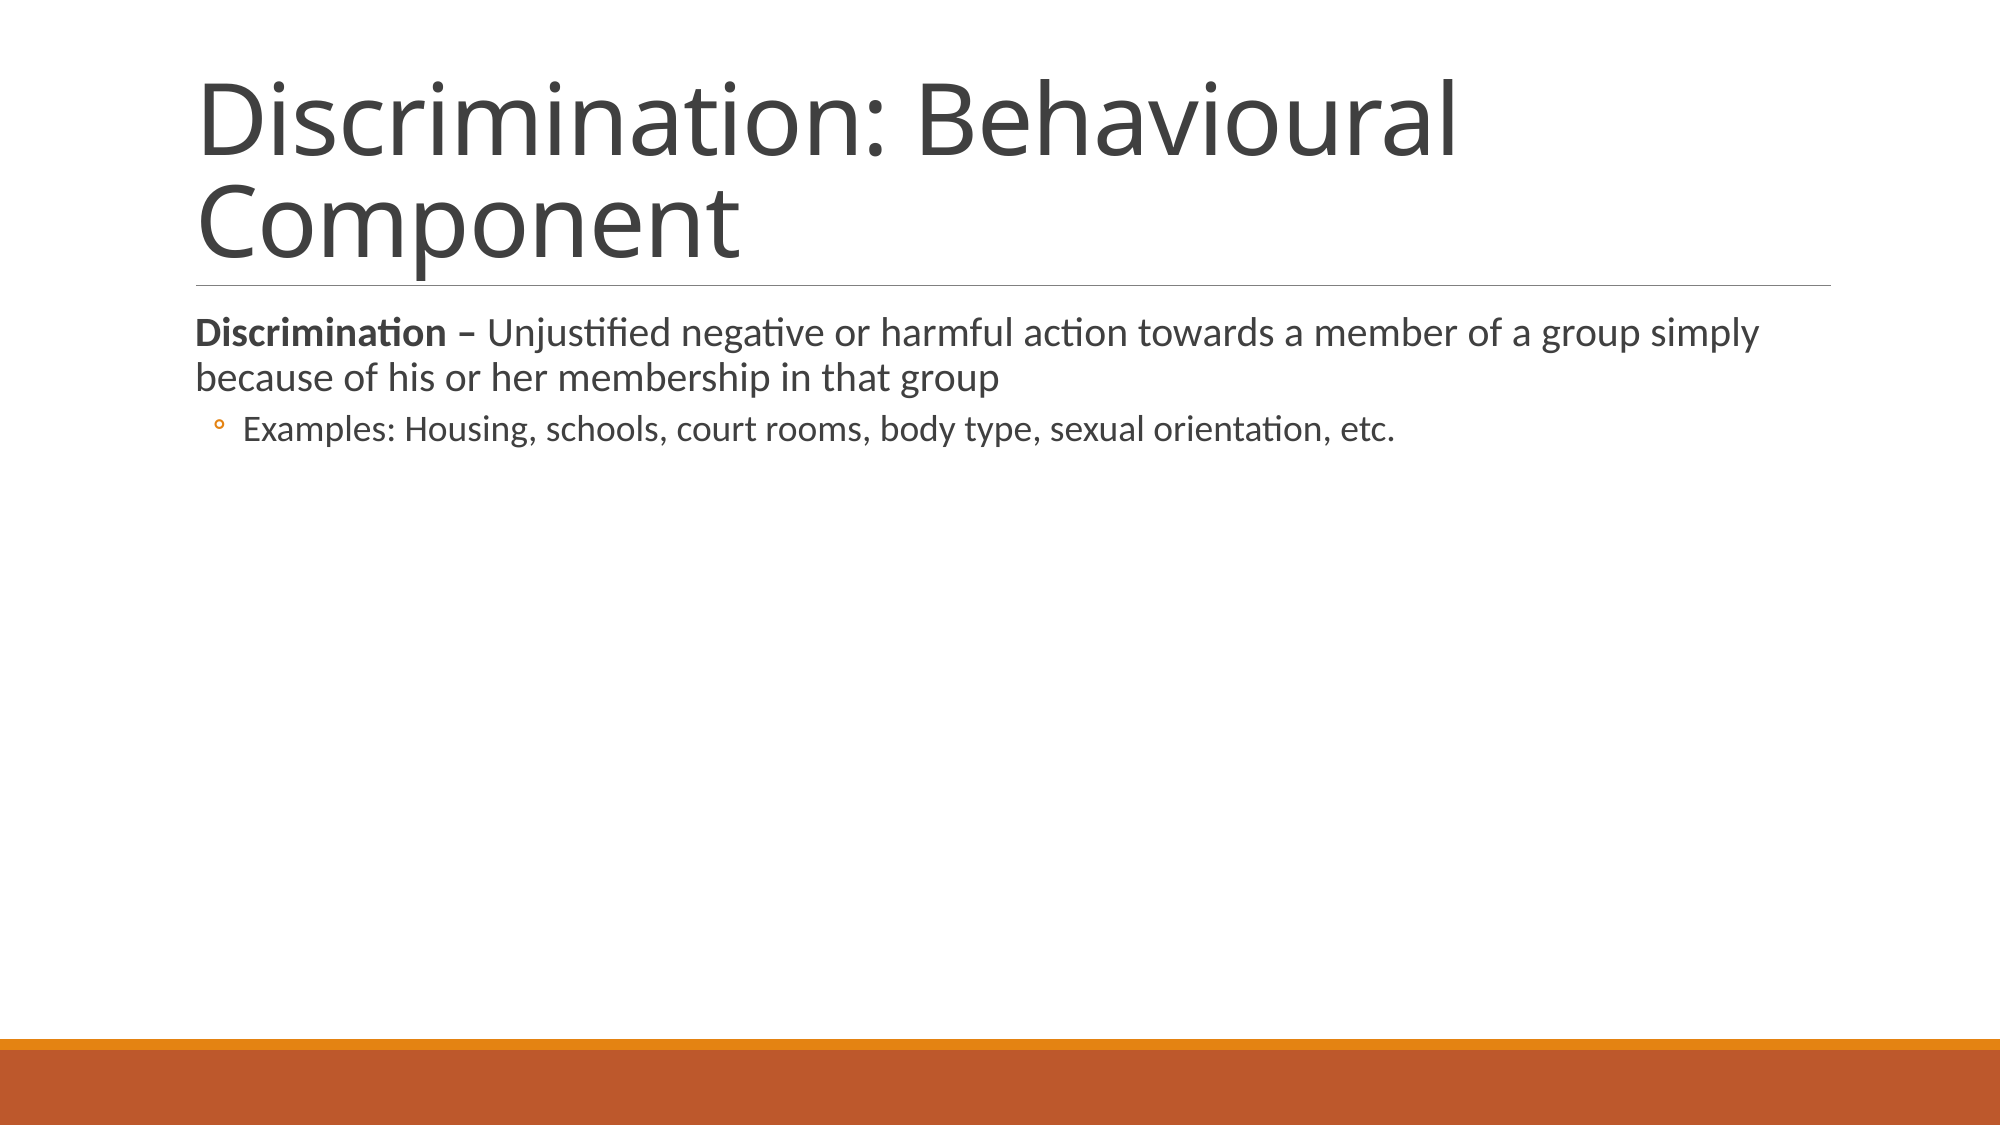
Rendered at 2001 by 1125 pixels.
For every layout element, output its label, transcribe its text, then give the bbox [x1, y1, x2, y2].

list Discrimination – Unjustified negative or harmful action towards a member of a group simply because of his or her membership in that group Examples: Housing, schools, court rooms, body type, sexual orientation, etc. [180, 302, 1830, 963]
title Discrimination: Behavioural Component [180, 47, 1830, 285]
